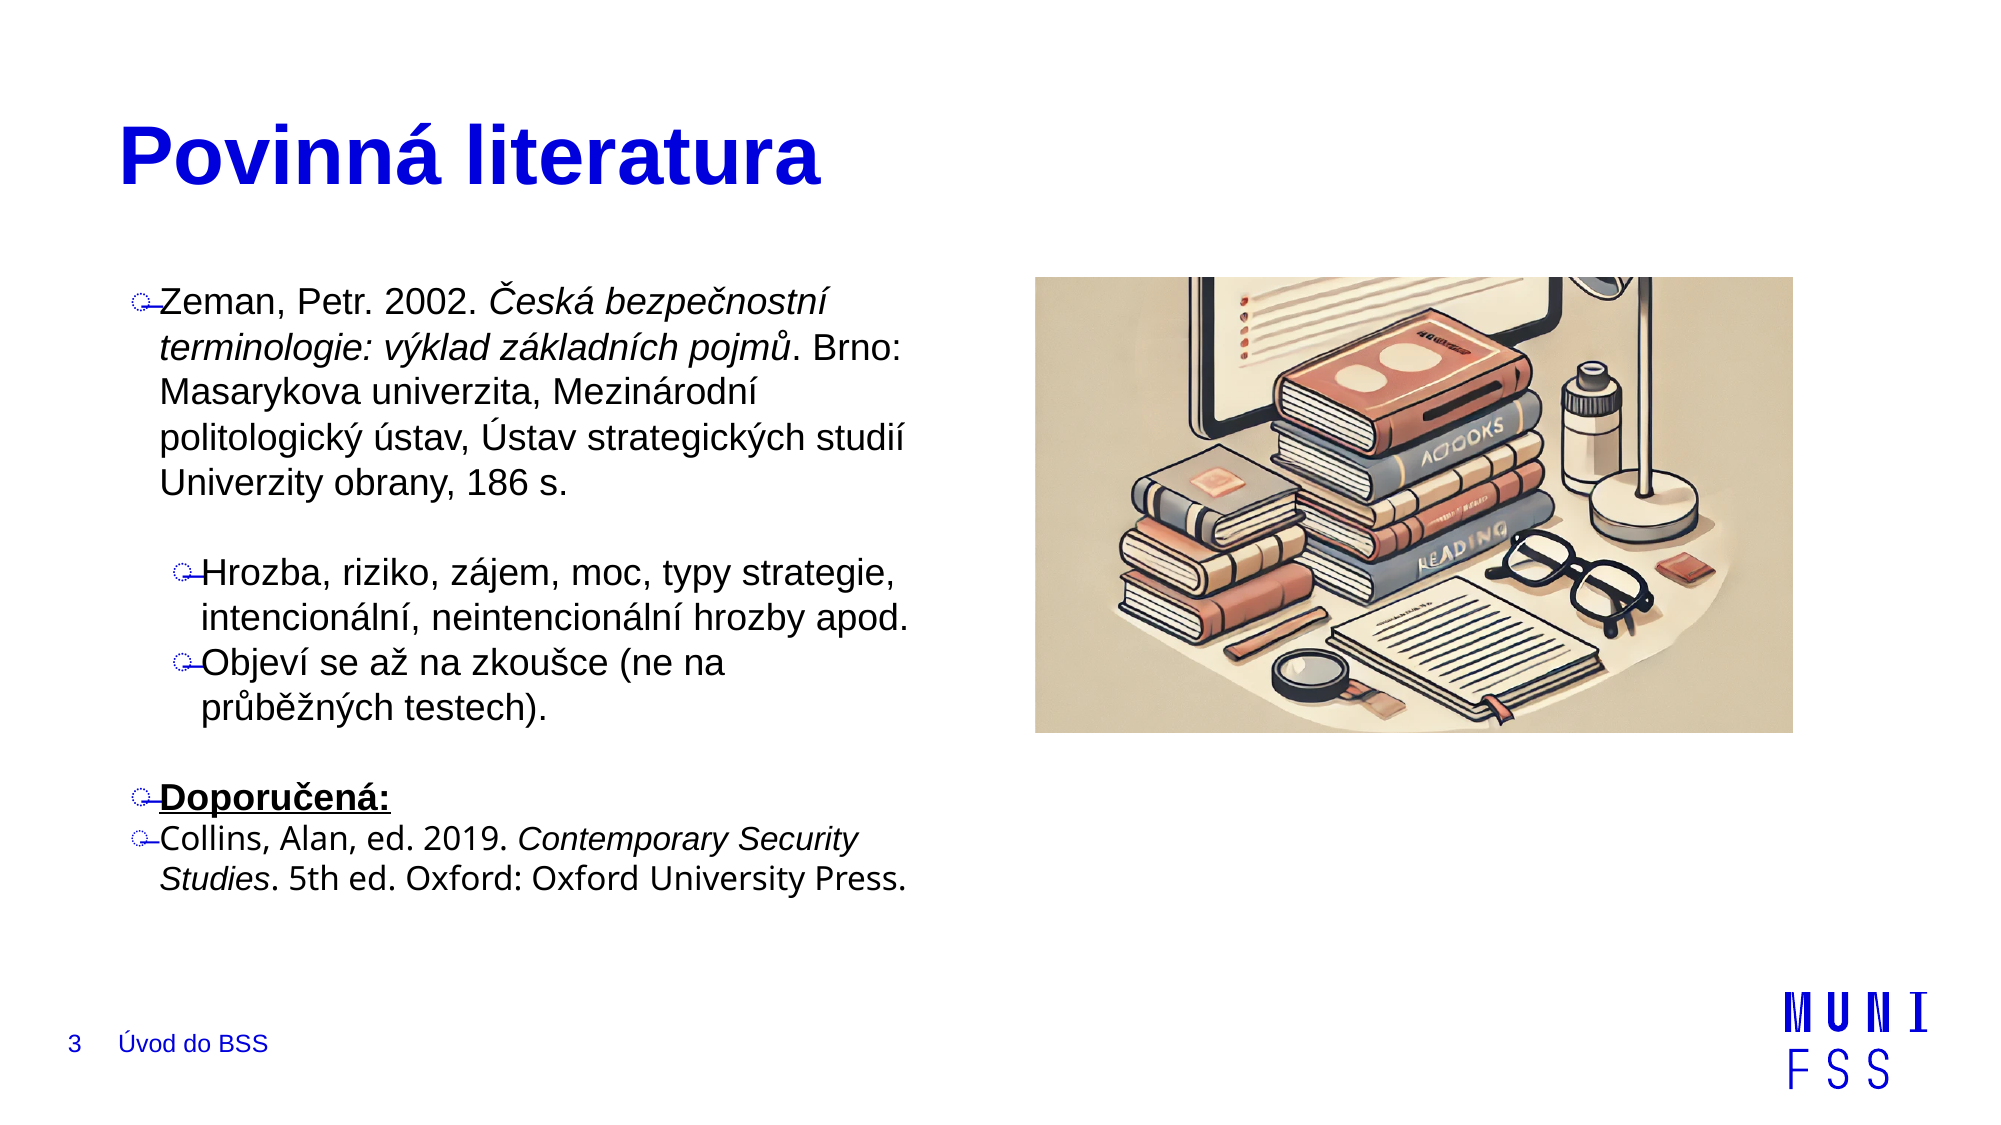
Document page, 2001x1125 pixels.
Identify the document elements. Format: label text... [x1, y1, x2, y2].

list Zeman, Petr. 2002. Česká bezpečnostní terminologie: výklad základních pojmů. Brno: Masarykova univerzita, Mezinárodní politologický ústav, Ústav strategických studií Univerzity obrany, 186 s. Hrozba, riziko, zájem, moc, typy strategie, intencionální, neintencionální hrozby apod. Objeví se až na zkoušce (ne na průběžných testech). Doporučená: Collins, Alan, ed. 2019. Contemporary Security Studies. 5th ed. Oxford: Oxford University Press. [118, 277, 910, 957]
footer Úvod do BSS [118, 1021, 1418, 1063]
picture [1023, 277, 1794, 733]
title Povinná literatura [118, 118, 1883, 193]
slide_number 3 [67, 1021, 110, 1063]
